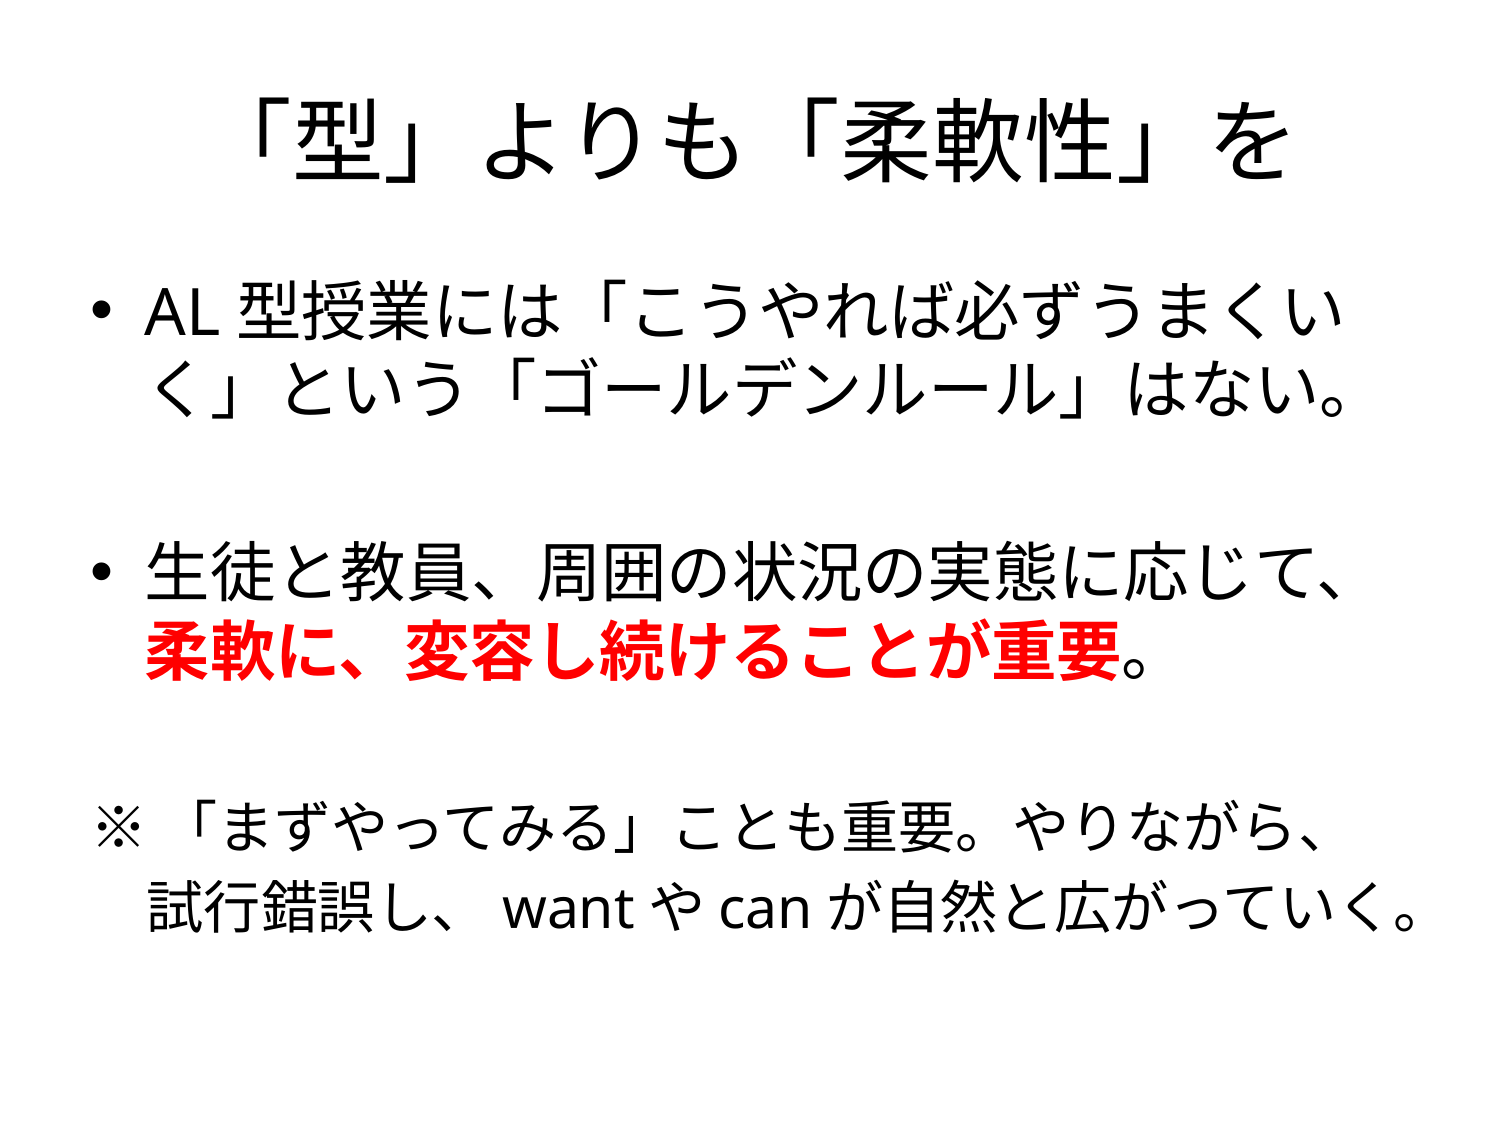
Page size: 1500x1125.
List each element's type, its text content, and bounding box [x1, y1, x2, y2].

title 「型」よりも「柔軟性」を [75, 45, 1425, 233]
list AL型授業には「こうやれば必ずうまくいく」という「ゴールデンルール」はない。 生徒と教員、周囲の状況の実態に応じて、柔軟に、変容し続けることが重要。 ※「まずやってみる」ことも重要。やりながら、 試行錯誤し、wantやcanが自然と広がっていく。 [75, 262, 1425, 1005]
